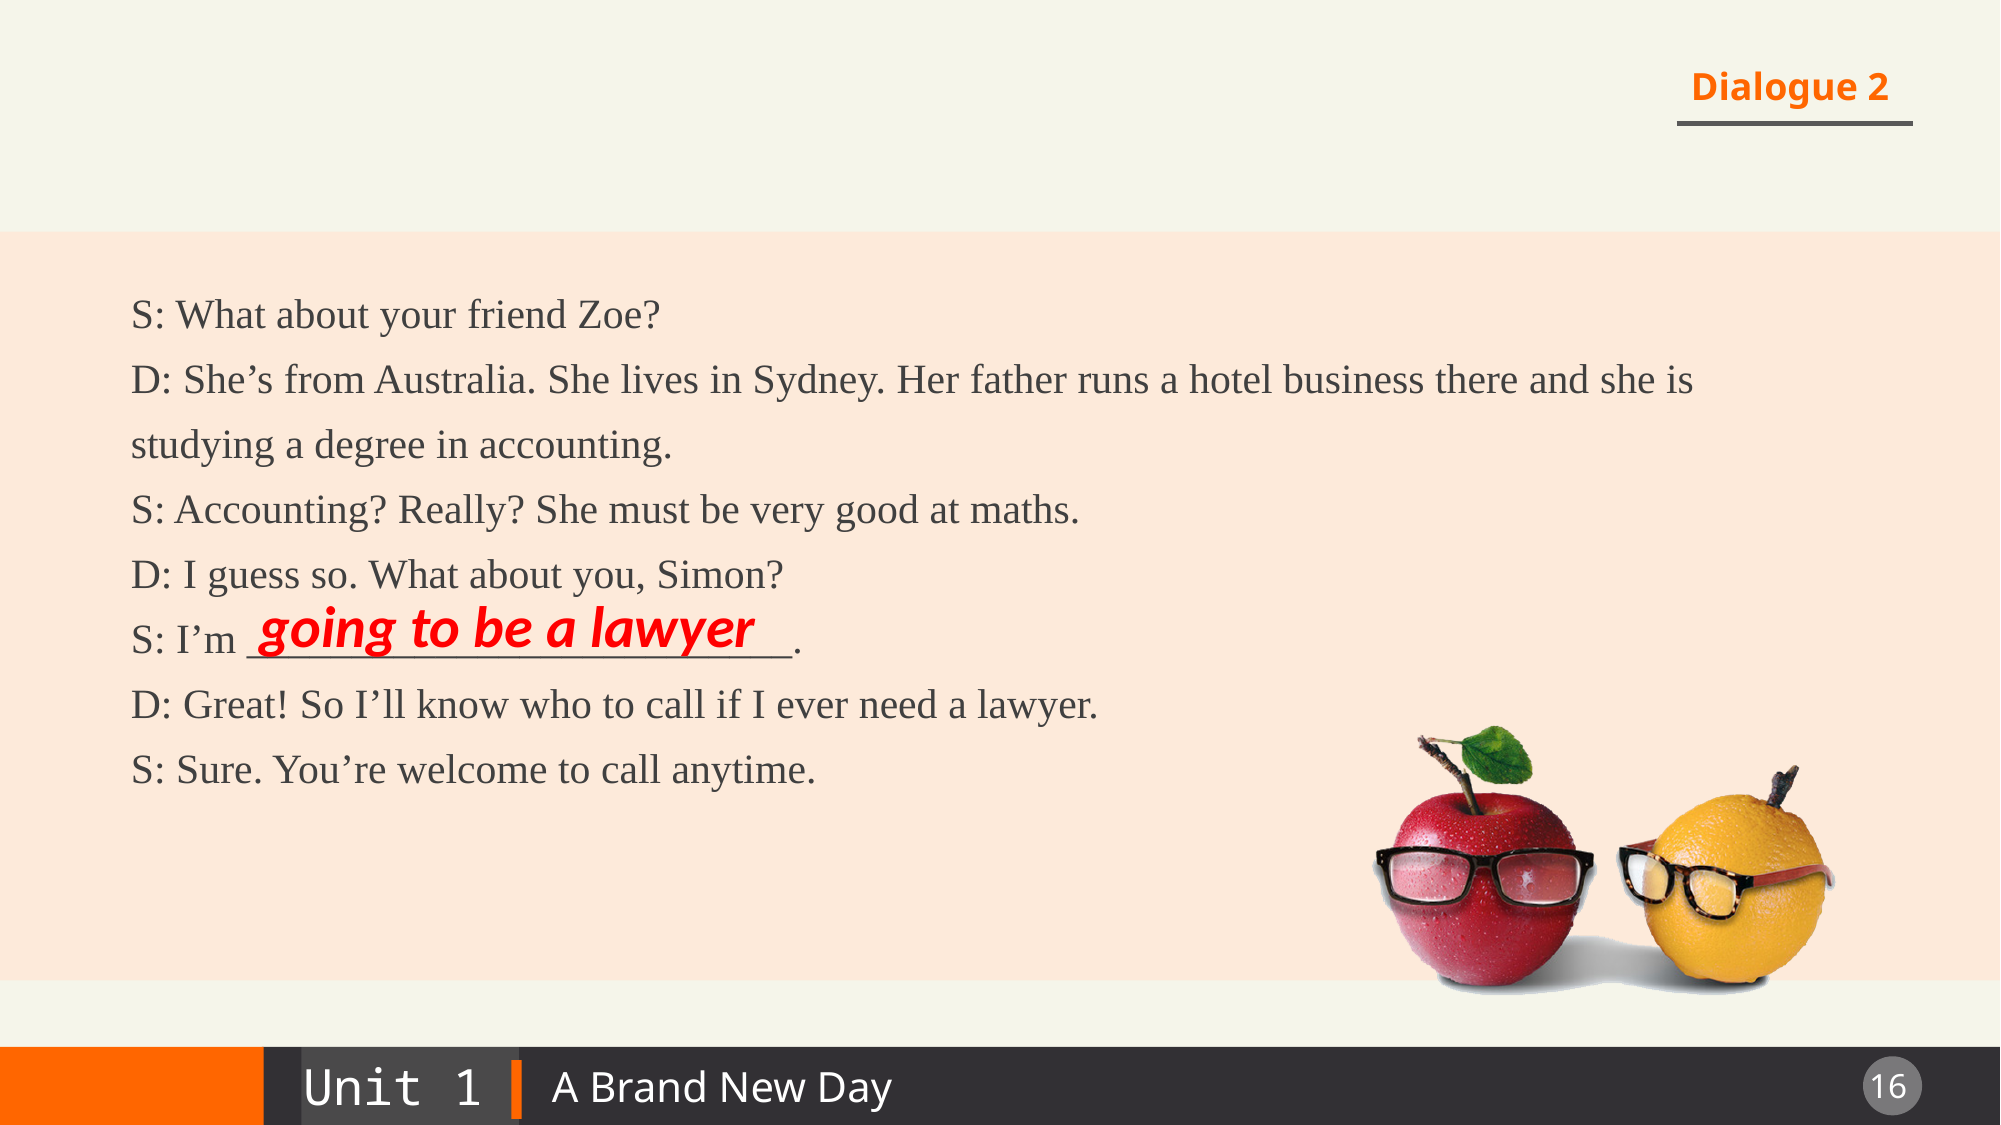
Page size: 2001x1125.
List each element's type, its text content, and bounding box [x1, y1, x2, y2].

text_box going to be a lawyer [245, 581, 946, 666]
text_box [0, 231, 2000, 981]
text_box S: What about your friend Zoe? D: She’s from Australia. She lives in Sydney. Her father runs a hotel business there and she is studying a degree in accounting. S: Accounting? Really? She must be very good at maths. D: I guess so. What about you, Simon? S: I’m __________________________. D: Great! So I’ll know who to call if I ever need a lawyer. S: Sure. You’re welcome to call anytime. [116, 263, 2000, 799]
picture [1369, 724, 1837, 996]
text_box Dialogue 2 [1676, 55, 1905, 116]
